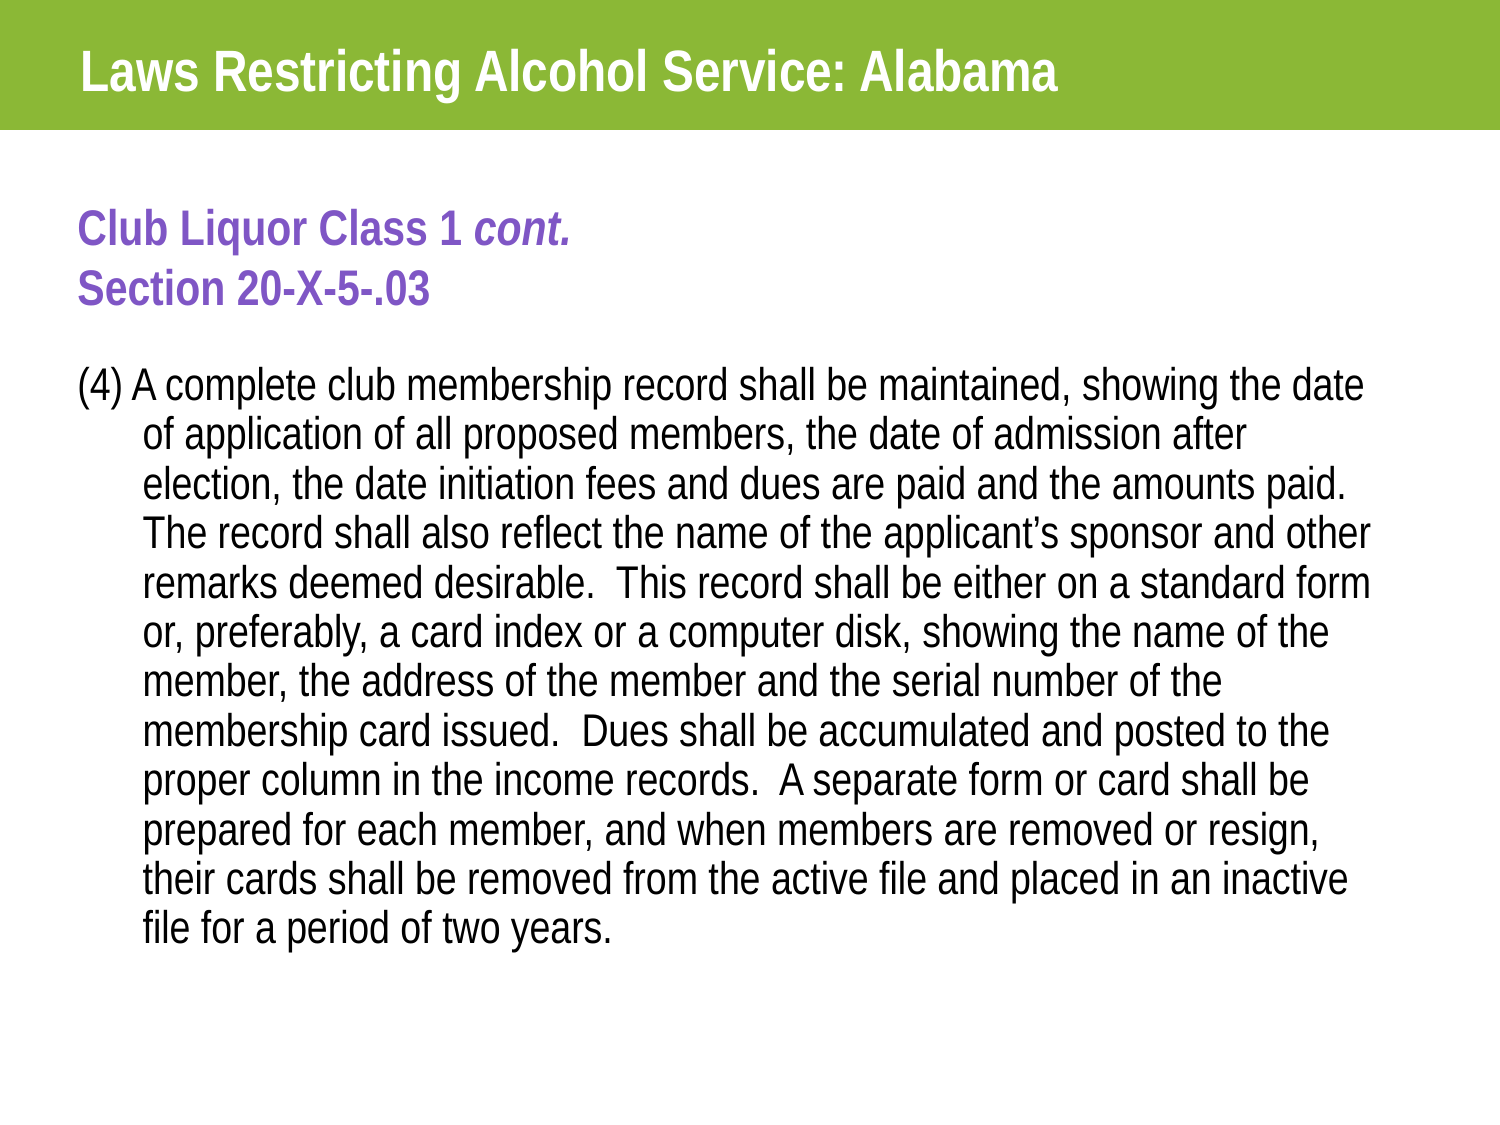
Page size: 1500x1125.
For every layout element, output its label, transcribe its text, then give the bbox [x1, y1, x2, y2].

text_box Club Liquor Class 1 cont. Section 20-X-5-.03 (4) A complete club membership record shall be maintained, showing the date of application of all proposed members, the date of admission after election, the date initiation fees and dues are paid and the amounts paid. The record shall also reflect the name of the applicant’s sponsor and other remarks deemed desirable. This record shall be either on a standard form or, preferably, a card index or a computer disk, showing the name of the member, the address of the member and the serial number of the membership card issued. Dues shall be accumulated and posted to the proper column in the income records. A separate form or card shall be prepared for each member, and when members are removed or resign, their cards shall be removed from the active file and placed in an inactive file for a period of two years. [62, 187, 1411, 975]
text_box Laws Restricting Alcohol Service: Alabama [65, 26, 1429, 112]
